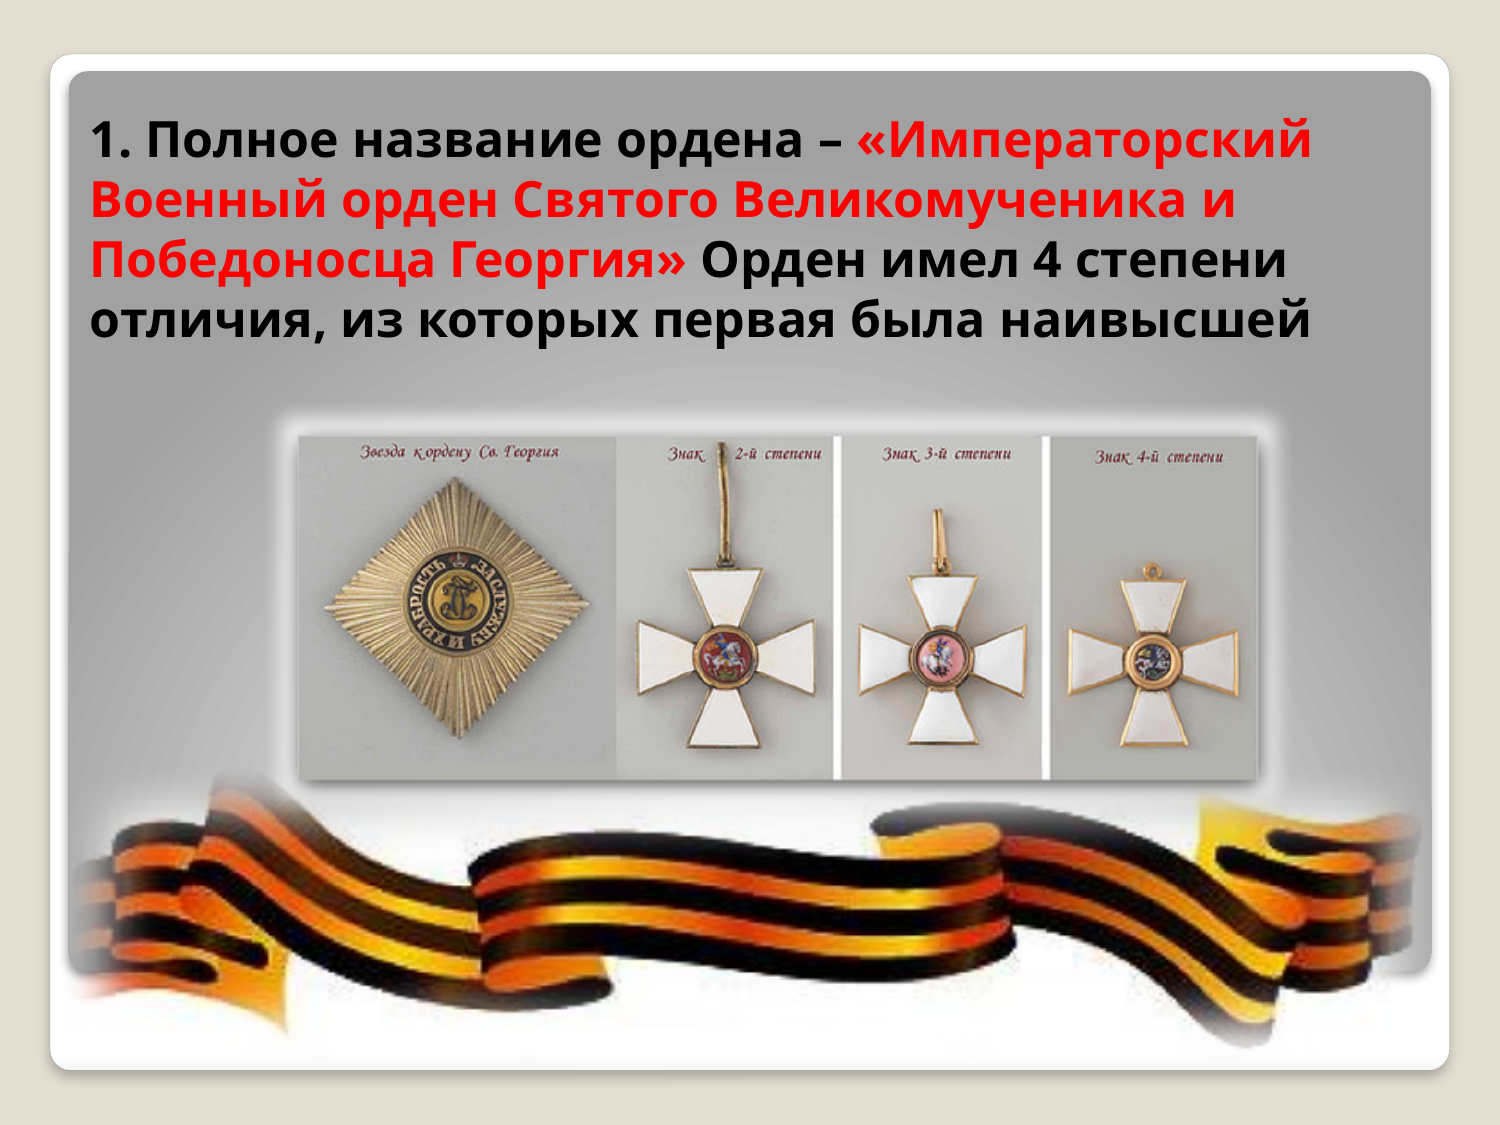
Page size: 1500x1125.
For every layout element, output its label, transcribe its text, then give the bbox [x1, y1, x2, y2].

picture [262, 399, 1293, 815]
text_box 1. Полное название ордена – «Императорский Военный орден Святого Великомученика и Победоносца Георгия» Орден имел 4 степени отличия, из которых первая была наивысшей [75, 99, 1388, 355]
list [62, 762, 1438, 1072]
text_box [112, 24, 1450, 110]
